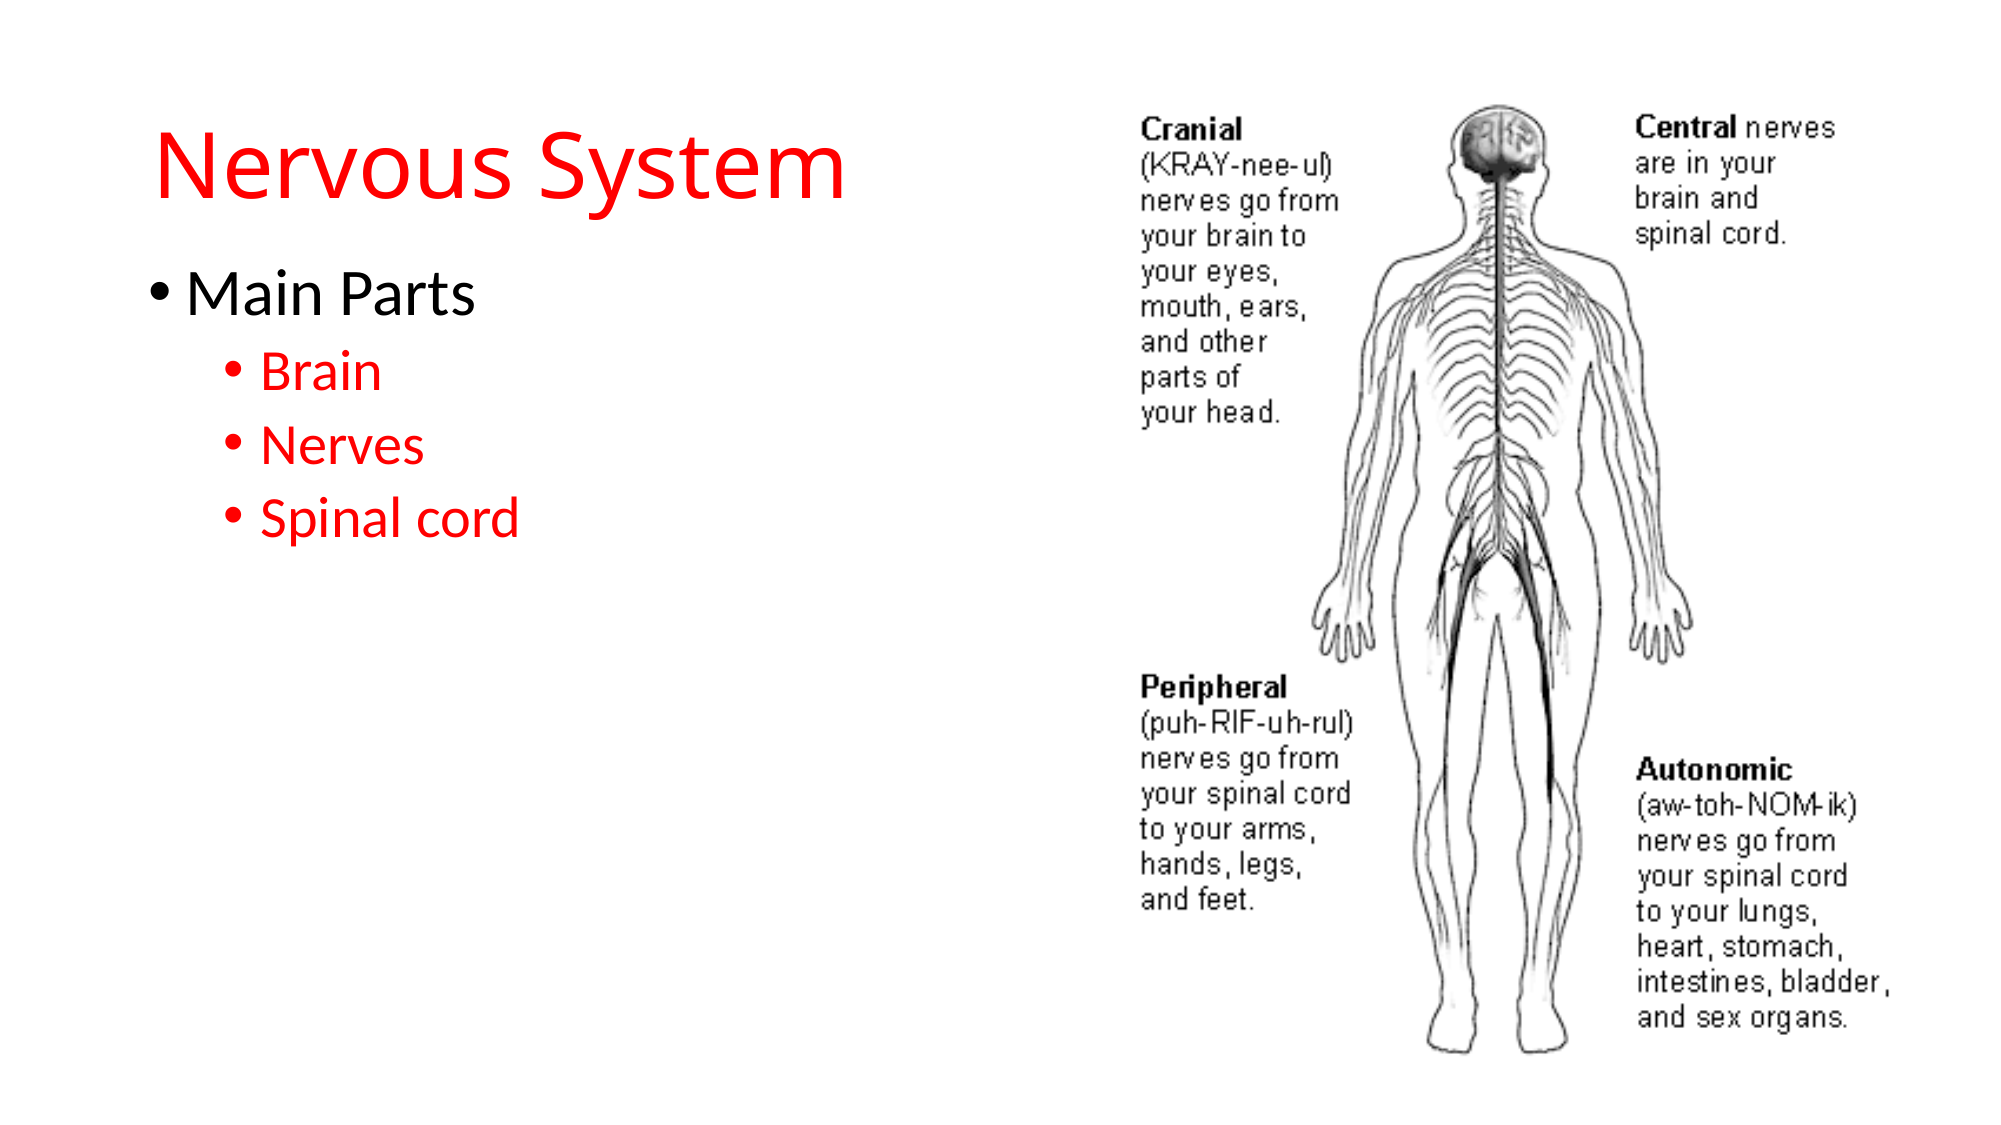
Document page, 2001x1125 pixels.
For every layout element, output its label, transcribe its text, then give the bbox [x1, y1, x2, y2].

list Main Parts Brain Nerves Spinal cord [133, 250, 1091, 965]
picture [1091, 89, 1915, 1075]
title Nervous System [137, 59, 1863, 250]
